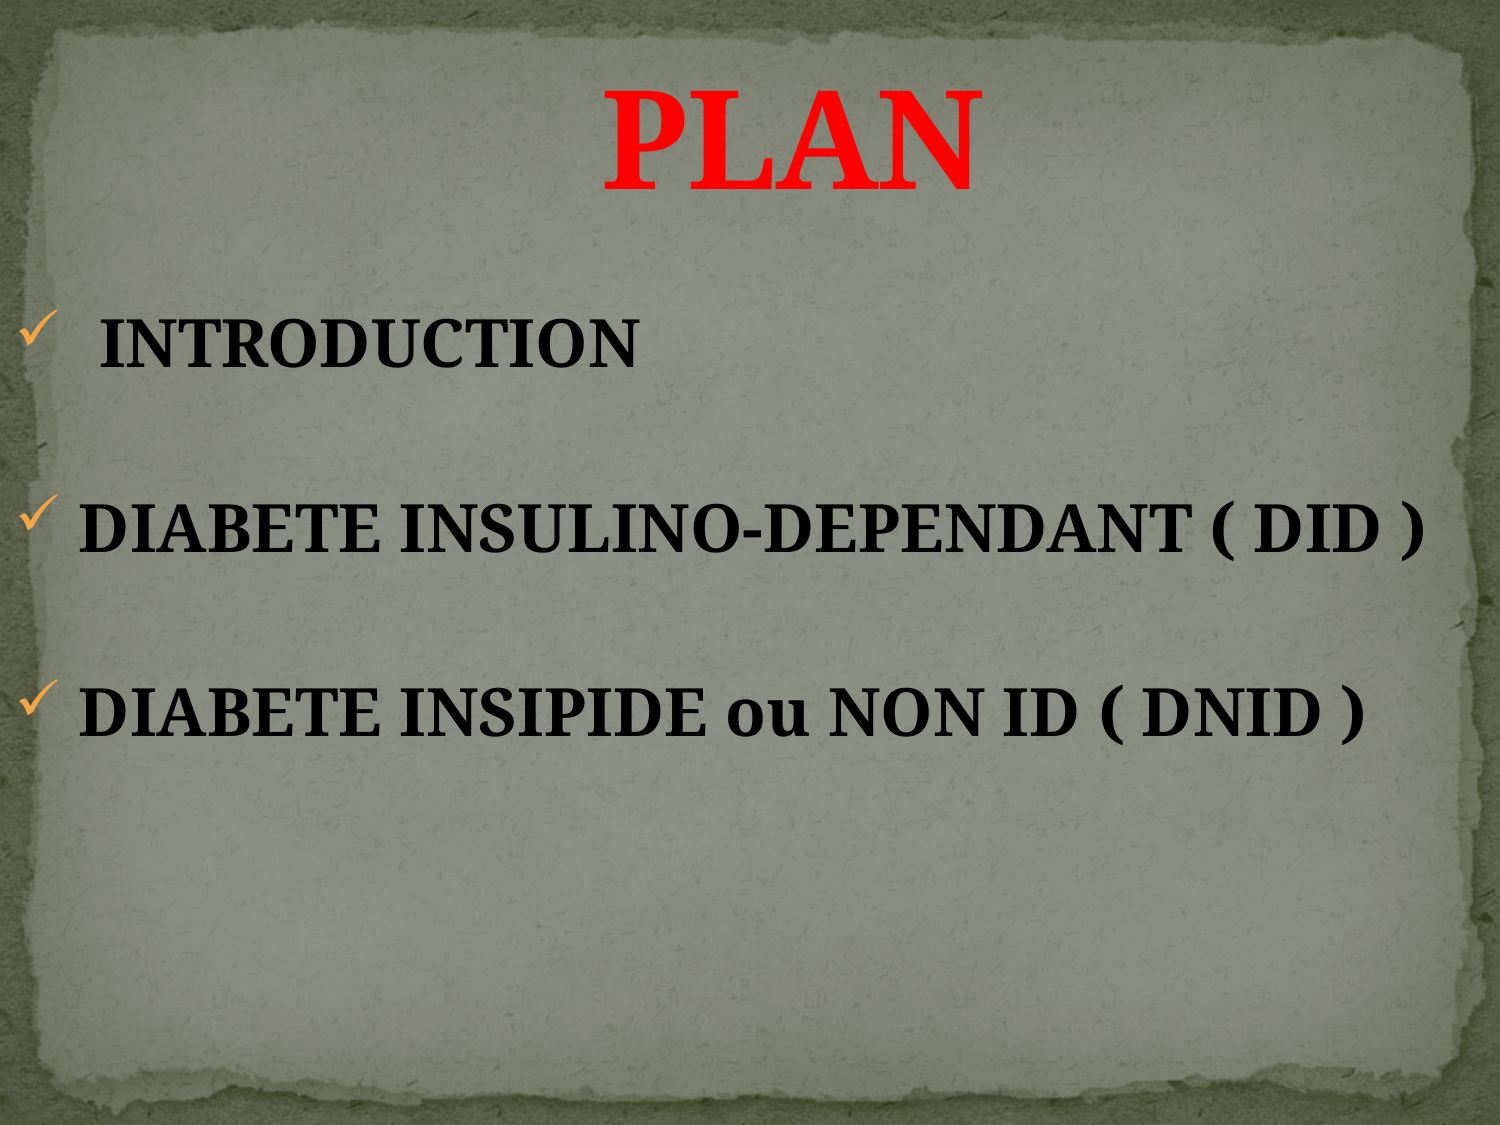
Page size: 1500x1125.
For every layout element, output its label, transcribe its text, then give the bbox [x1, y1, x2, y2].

list INTRODUCTION DIABETE INSULINO-DEPENDANT ( DID ) DIABETE INSIPIDE ou NON ID ( DNID ) [0, 292, 1465, 1043]
title PLAN [74, 24, 1425, 225]
